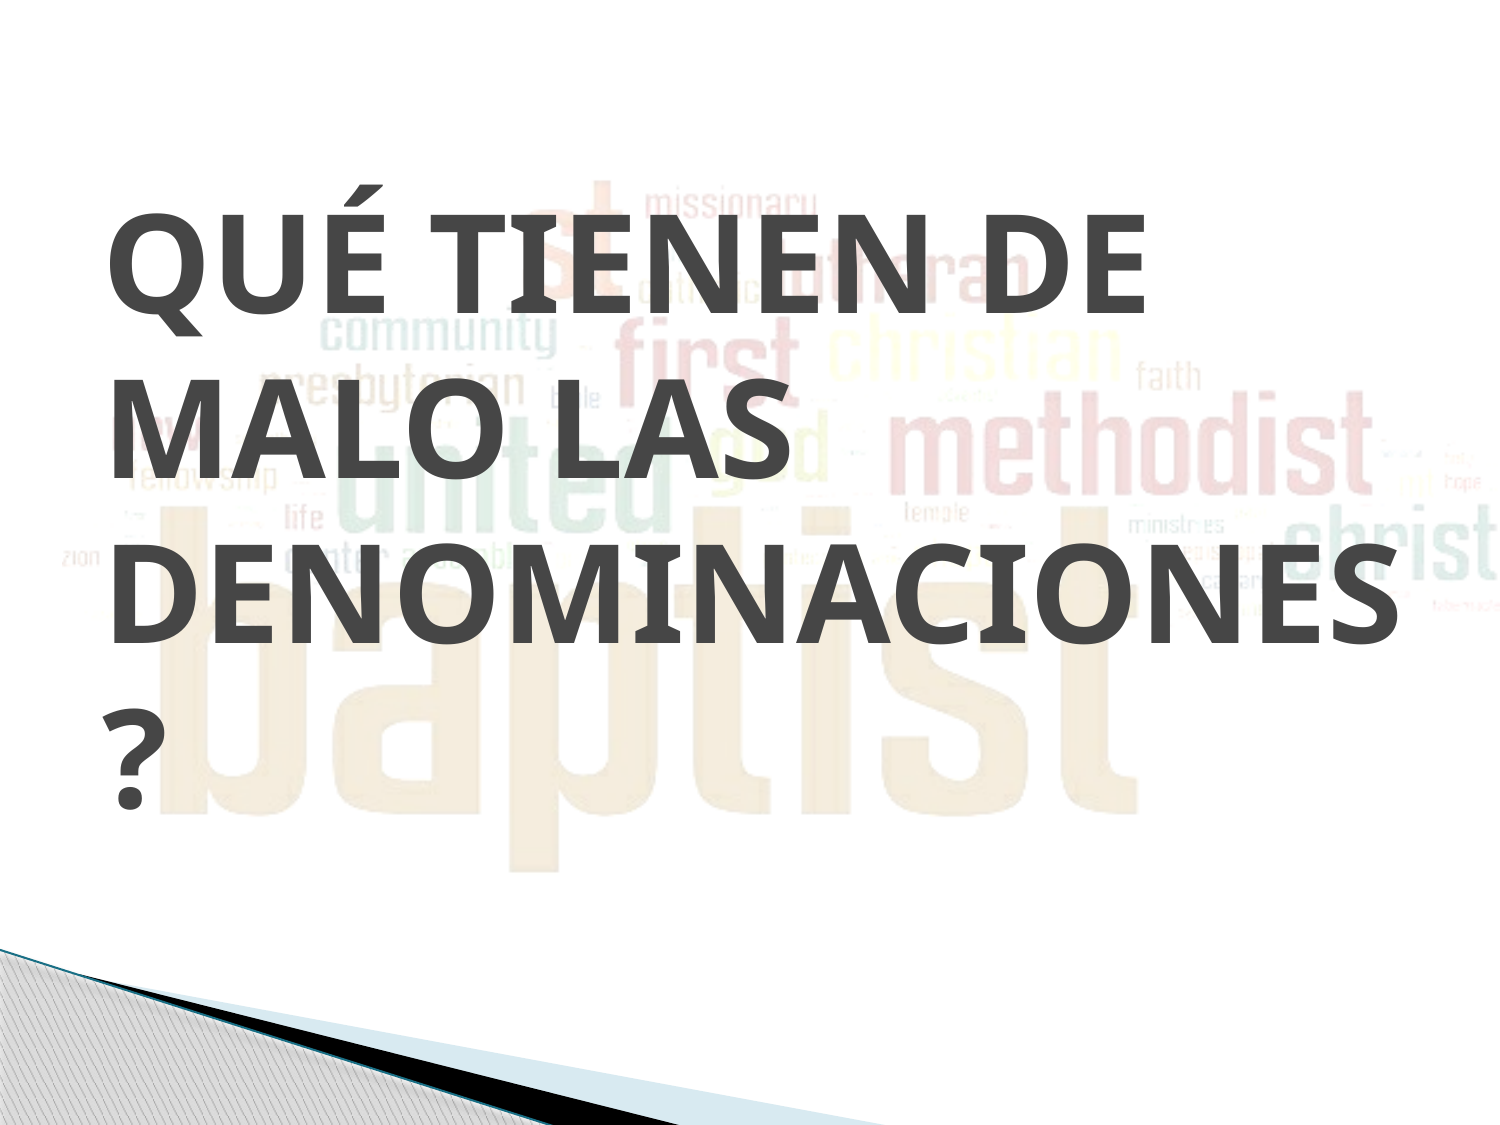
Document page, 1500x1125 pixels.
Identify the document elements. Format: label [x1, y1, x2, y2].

list [62, 170, 1500, 885]
